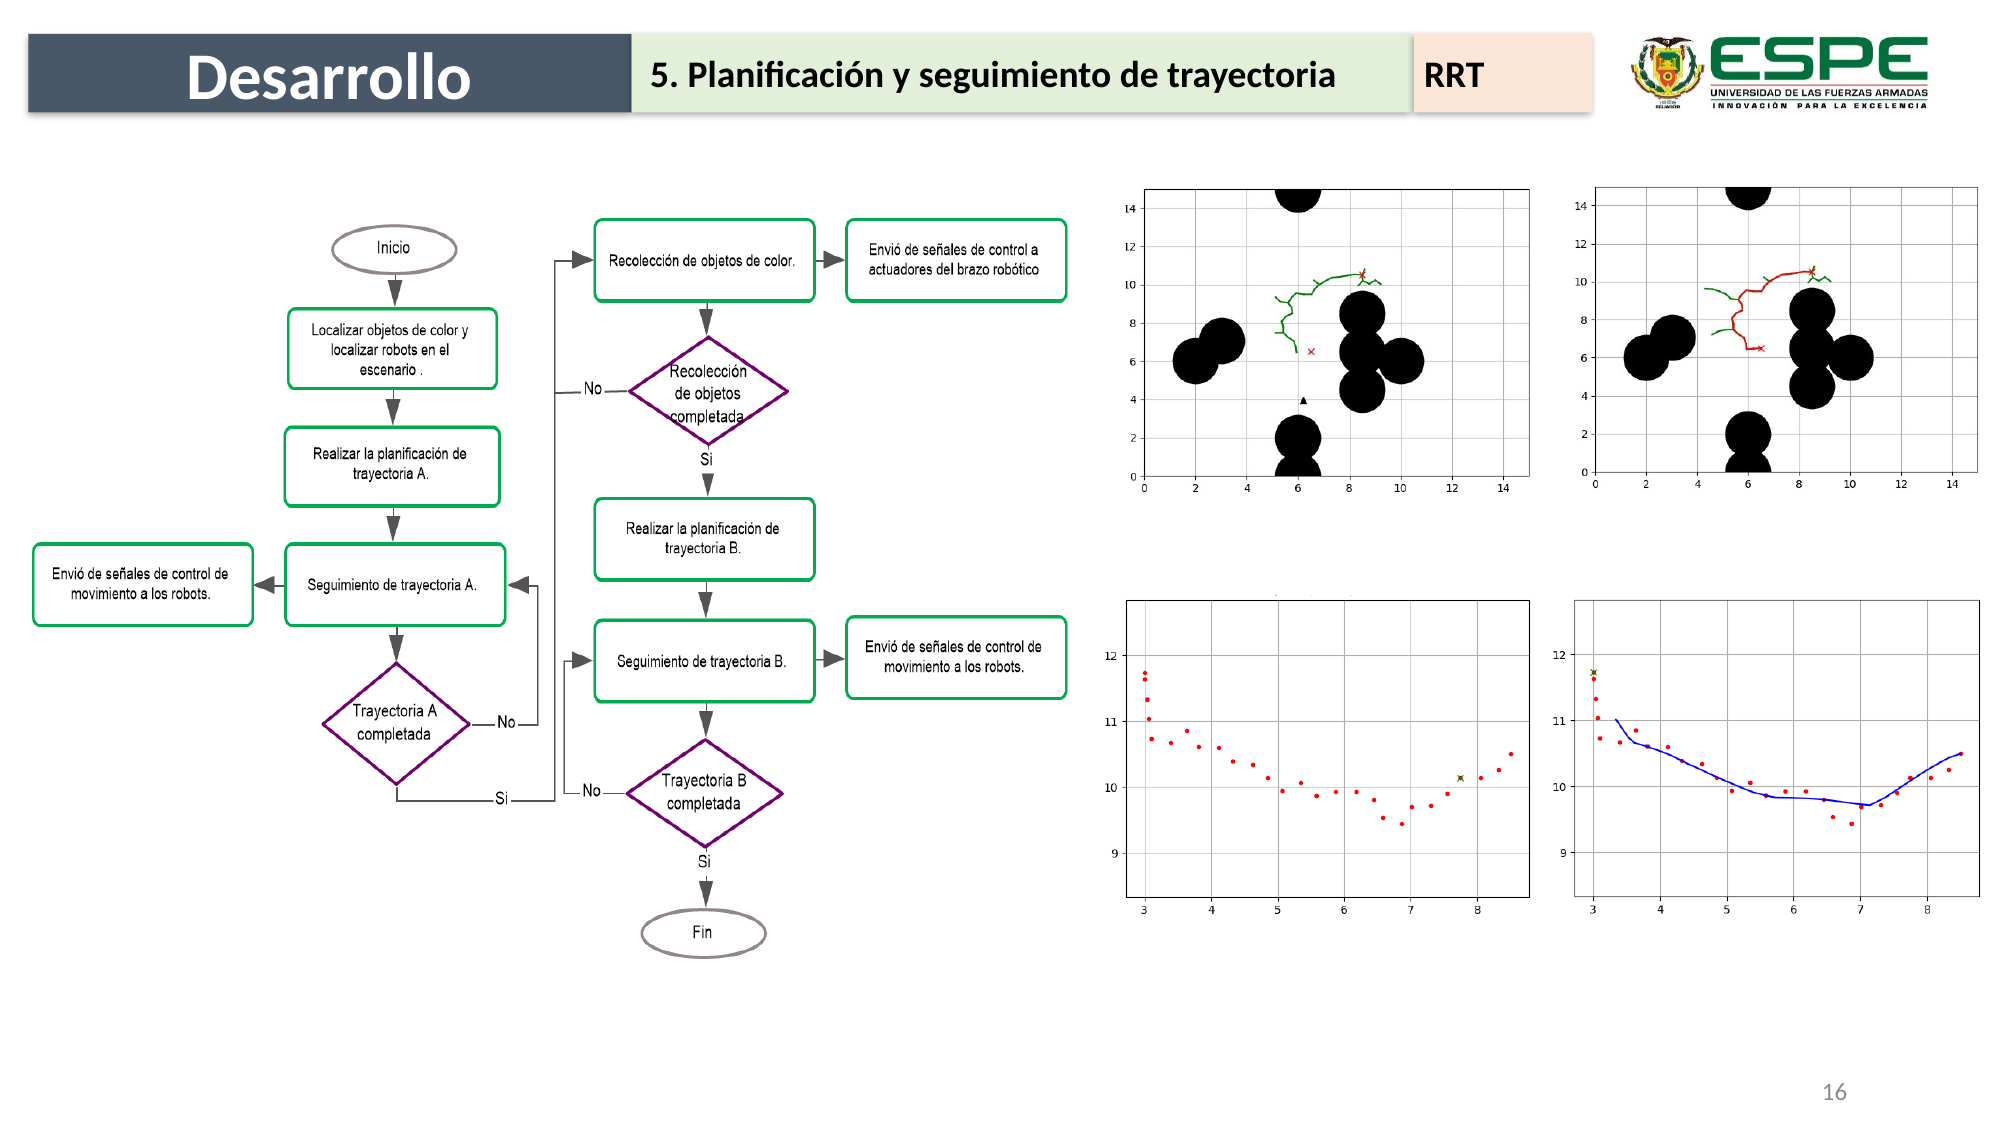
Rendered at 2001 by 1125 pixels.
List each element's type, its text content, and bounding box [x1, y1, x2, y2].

slide_number 16 [1412, 1060, 1863, 1121]
picture [1629, 33, 1930, 113]
picture [1542, 595, 1988, 917]
picture [28, 214, 1070, 963]
picture [1571, 173, 1988, 494]
text_box 5. Planificación y seguimiento de trayectoria [631, 32, 1413, 113]
picture [1099, 595, 1537, 918]
text_box RRT [1414, 32, 1593, 113]
text_box Desarrollo [28, 33, 629, 113]
picture [1125, 178, 1537, 494]
